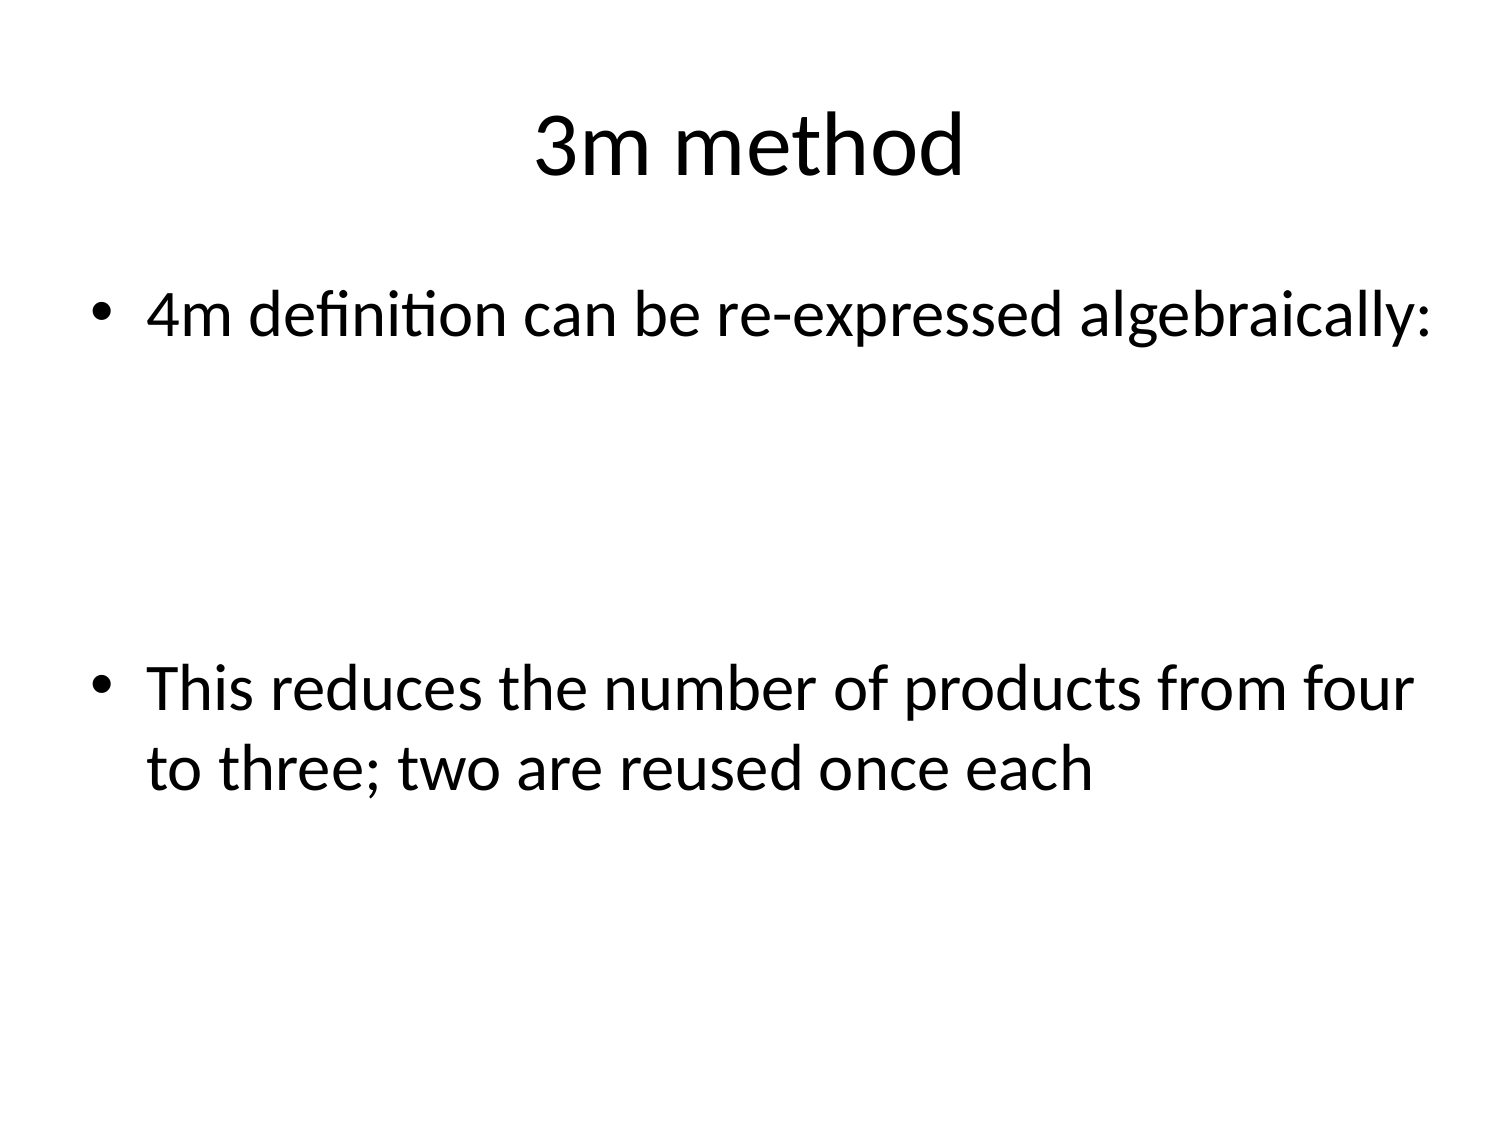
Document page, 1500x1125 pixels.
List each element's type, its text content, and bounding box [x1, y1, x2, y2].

title 3m method [75, 45, 1425, 233]
list 4m definition can be re-expressed algebraically: This reduces the number of products from four to three; two are reused once each [75, 262, 1459, 1106]
